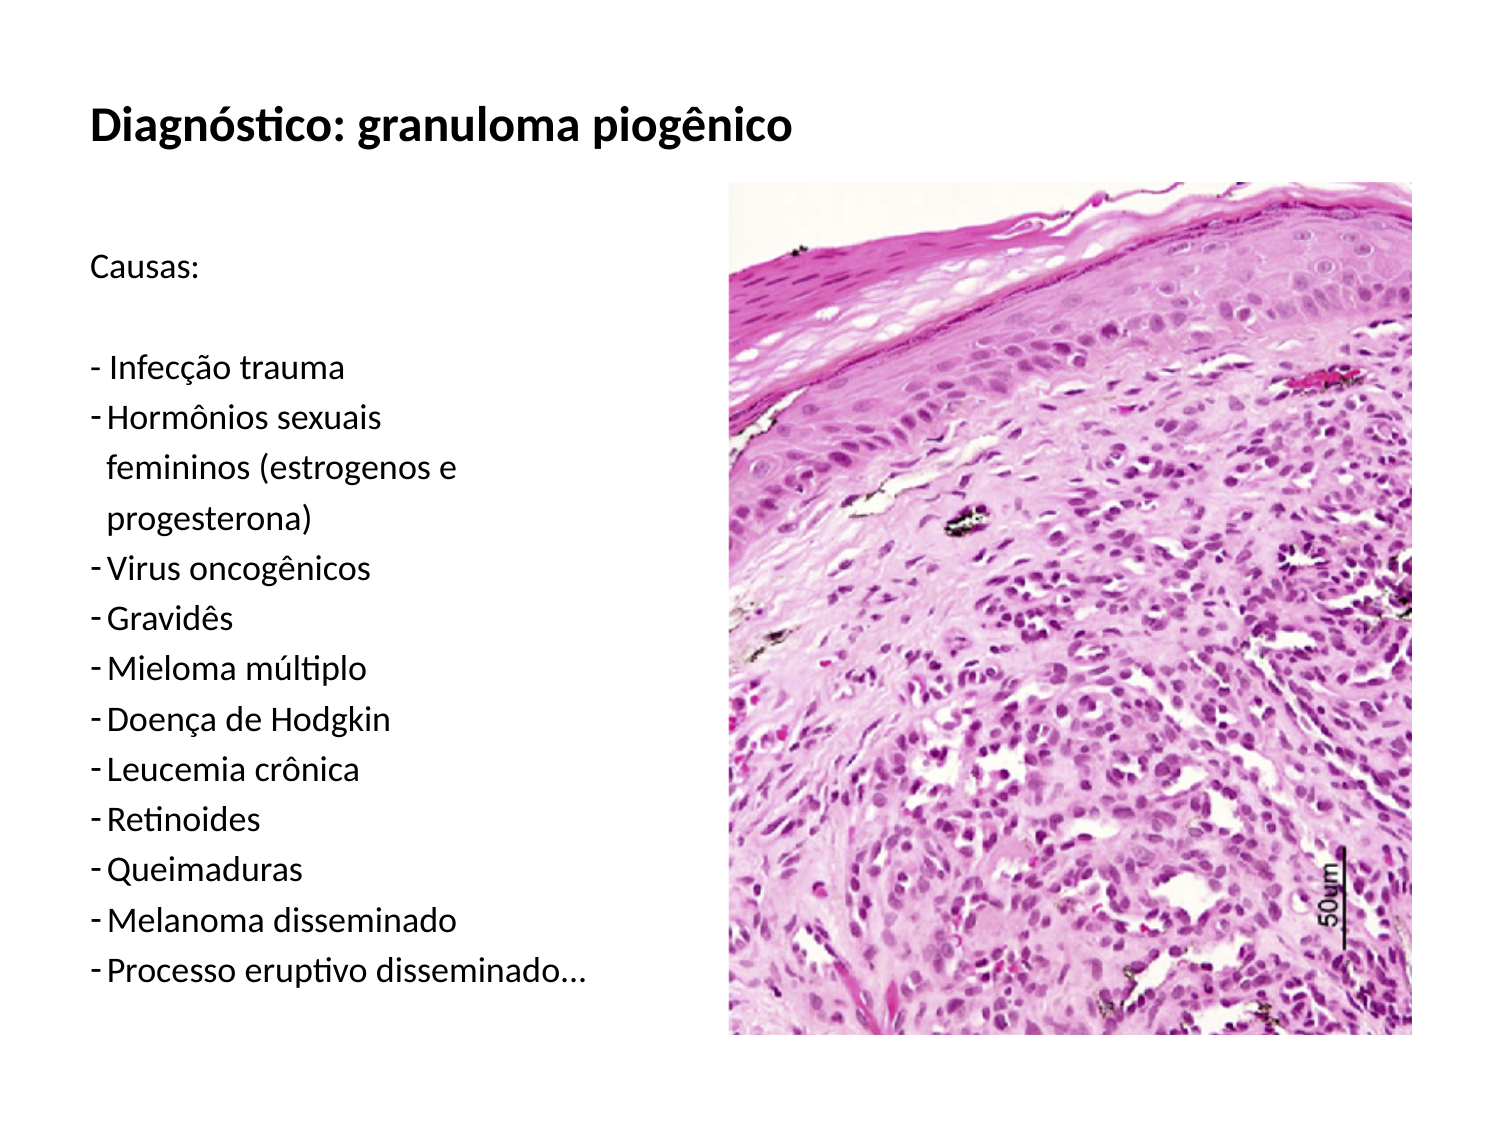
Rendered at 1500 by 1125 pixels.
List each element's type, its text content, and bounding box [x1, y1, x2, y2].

list Causas: - Infecção trauma Hormônios sexuais femininos (estrogenos e progesterona) Virus oncogênicos Gravidês Mieloma múltiplo Doença de Hodgkin Leucemia crônica Retinoides Queimaduras Melanoma disseminado Processo eruptivo disseminado... [75, 235, 691, 1005]
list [642, 266, 1497, 950]
picture [730, 950, 1412, 1035]
title Diagnóstico: granuloma piogênico [75, 19, 821, 159]
picture [730, 183, 1412, 266]
